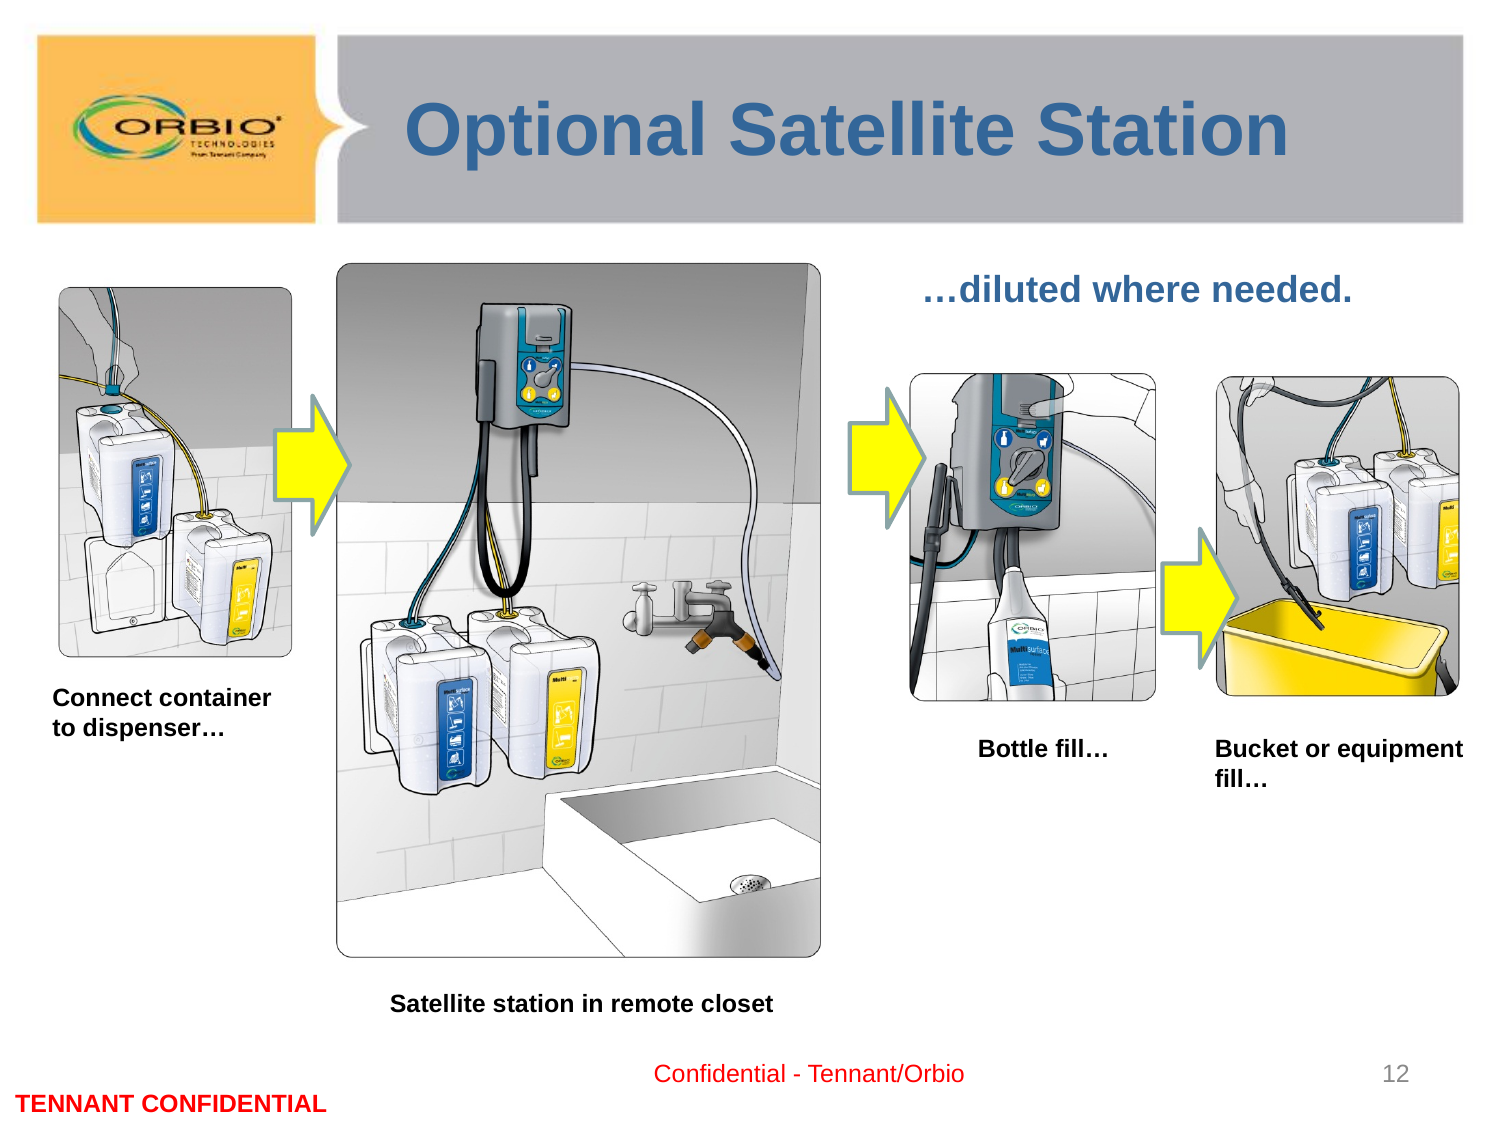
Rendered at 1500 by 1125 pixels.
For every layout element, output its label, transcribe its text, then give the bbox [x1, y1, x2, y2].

text_box Bucket or equipment fill… [1199, 734, 1488, 800]
text_box Satellite station in remote closet [374, 990, 813, 1025]
text_box [848, 421, 881, 496]
picture [0, 0, 1500, 1125]
text_box Connect container to dispenser… [37, 679, 307, 749]
text_box Bottle fill… [963, 734, 1199, 771]
text_box …diluted where needed. [906, 258, 1500, 318]
slide_number 12 [1074, 1042, 1425, 1103]
text_box Confidential - Tennant/Orbio [512, 1042, 988, 1103]
title Optional Satellite Station [389, 66, 1481, 185]
